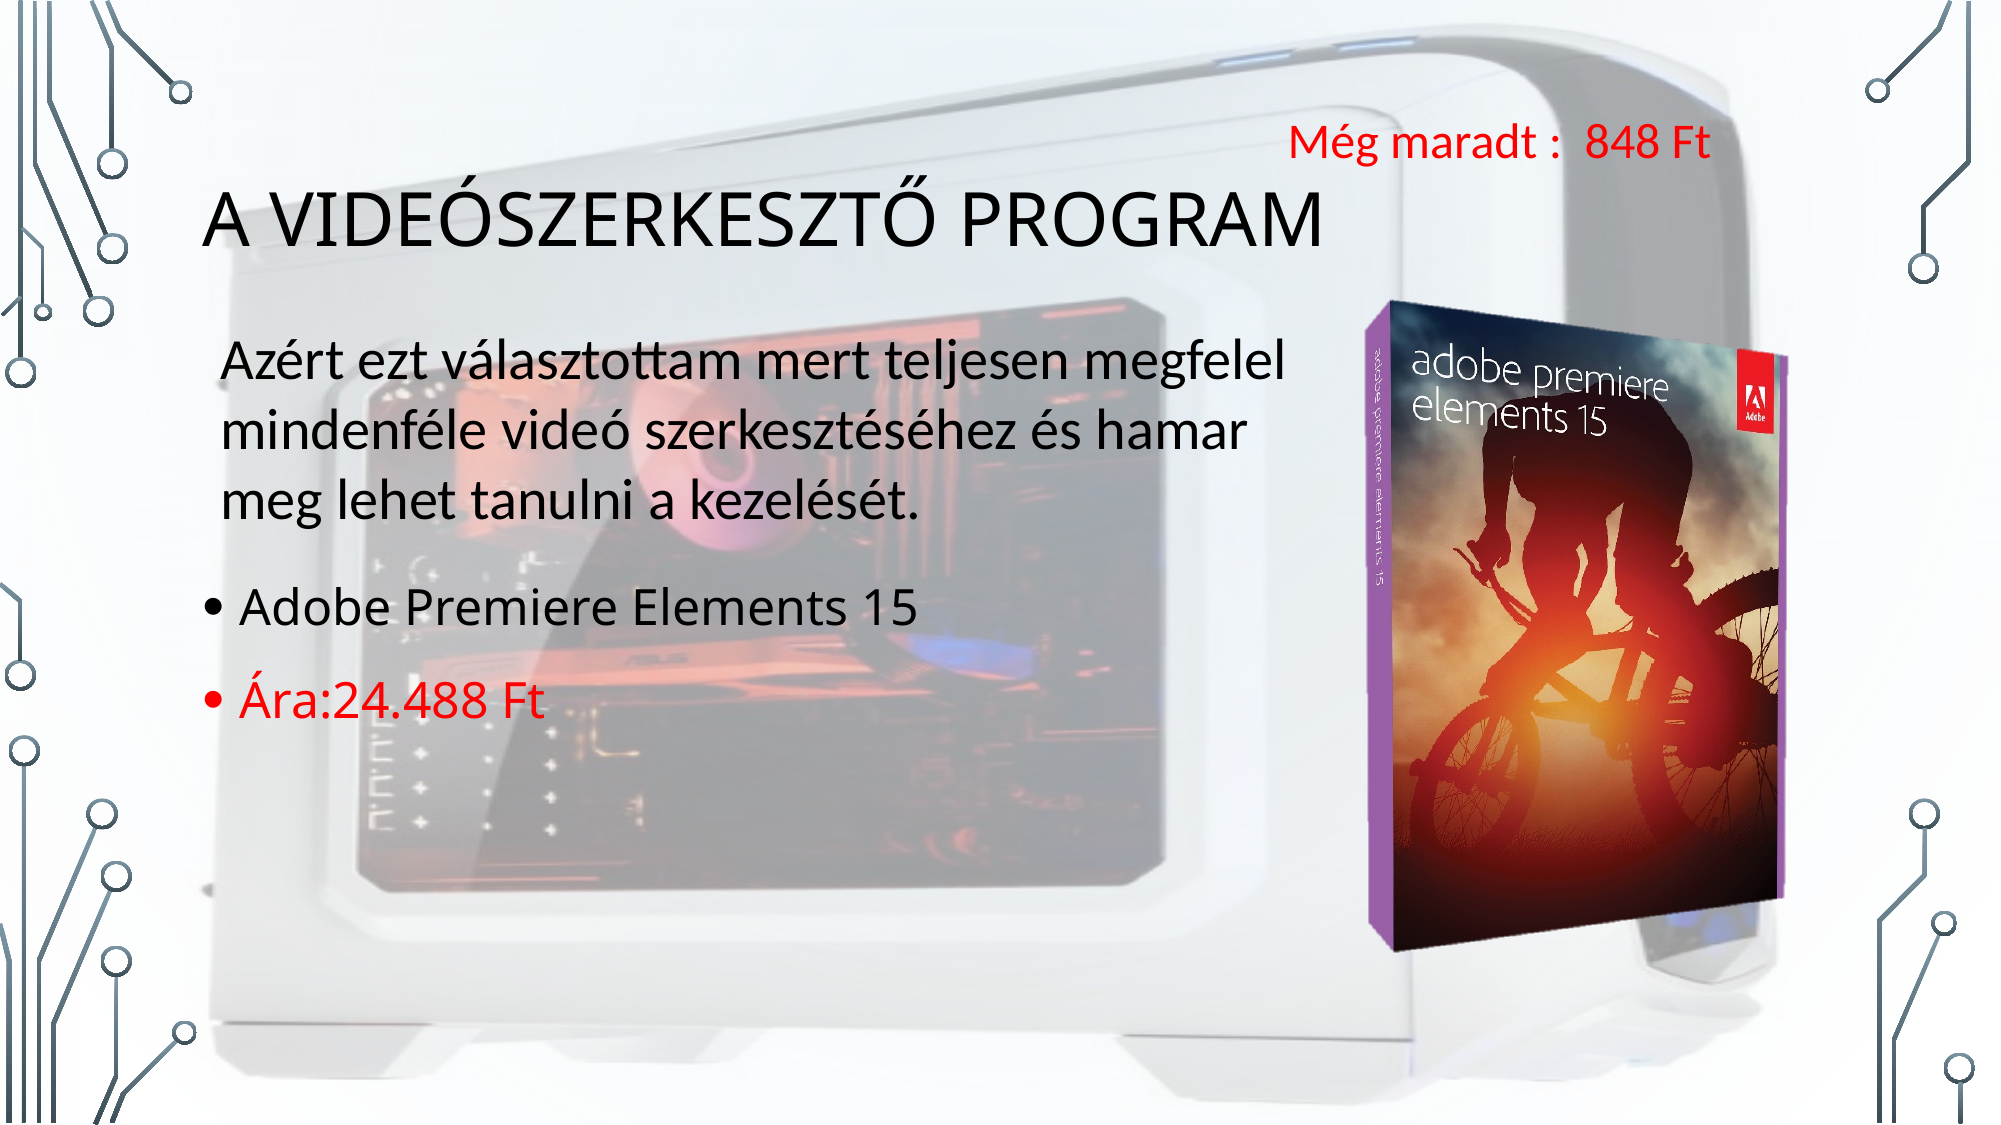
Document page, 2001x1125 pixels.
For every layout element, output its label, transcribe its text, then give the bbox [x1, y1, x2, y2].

text_box Azért ezt választottam mert teljesen megfelel mindenféle videó szerkesztéséhez és hamar meg lehet tanulni a kezelését. [205, 313, 1219, 539]
title A videószerkesztő Program [187, 101, 1813, 344]
text_box Még maradt : 848 Ft [1272, 101, 1813, 177]
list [1219, 280, 1910, 971]
list Adobe Premiere Elements 15 Ára:24.488 Ft [187, 556, 988, 950]
